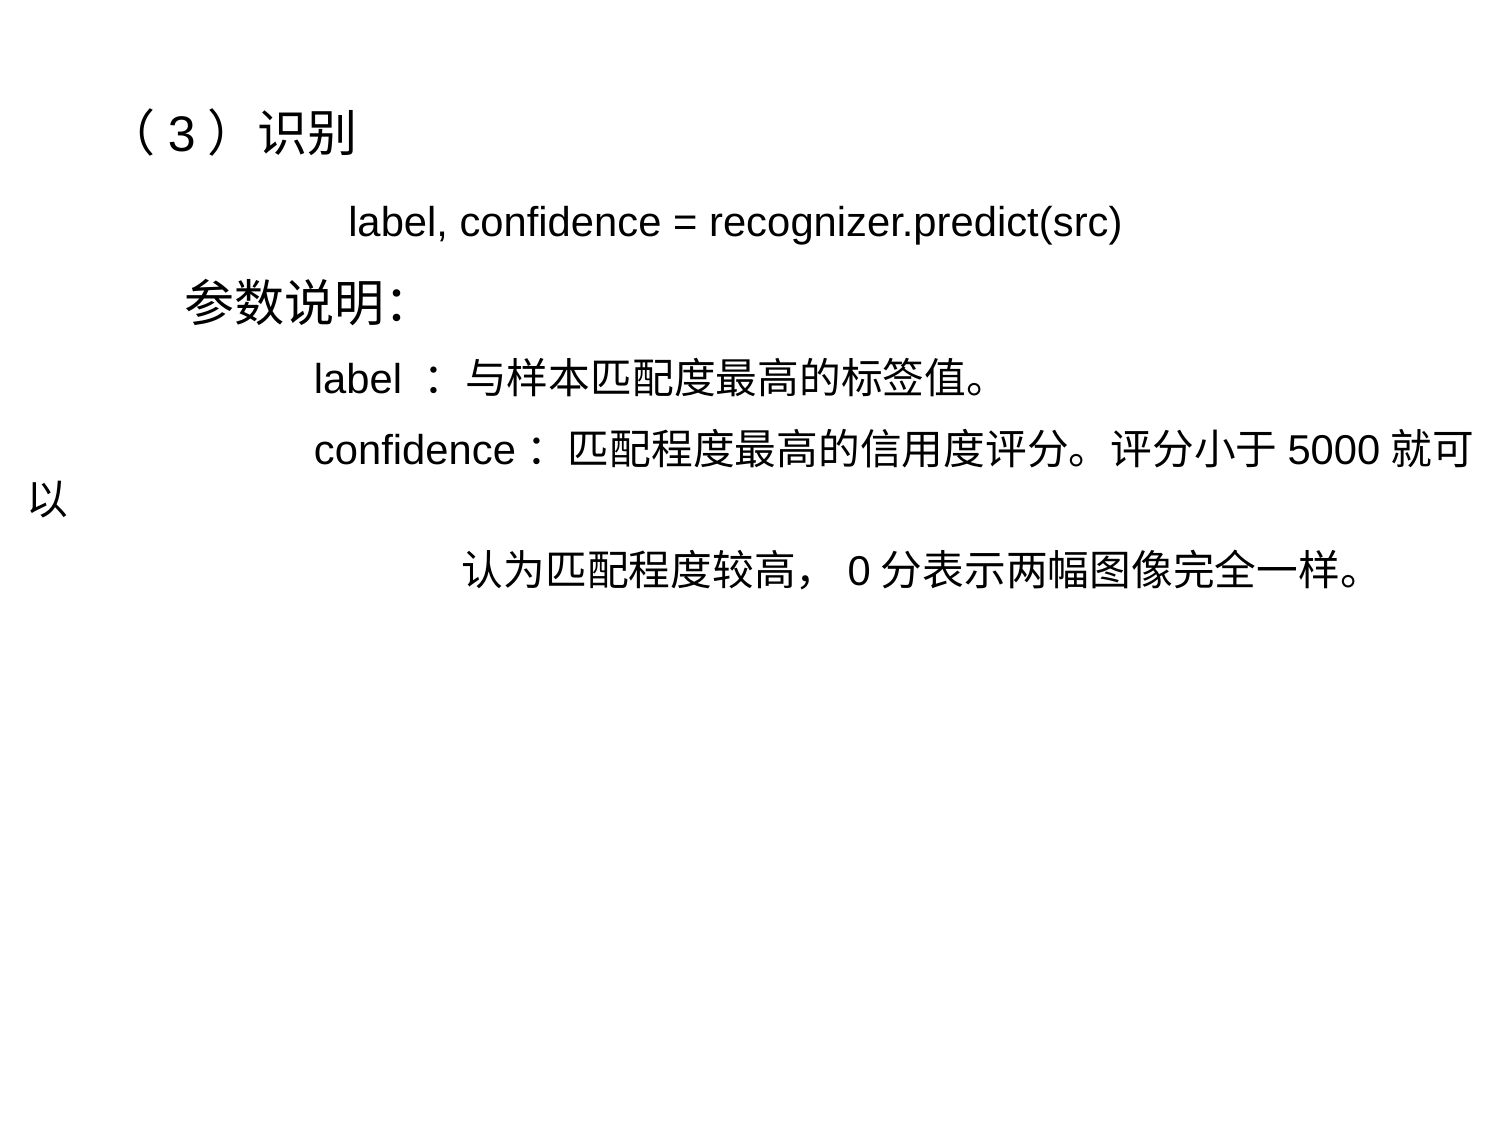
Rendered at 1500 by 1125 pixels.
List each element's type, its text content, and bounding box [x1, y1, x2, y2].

text_box （3）识别 label, confidence = recognizer.predict(src) 参数说明： label ：与样本匹配度最高的标签值。 confidence：匹配程度最高的信用度评分。评分小于5000就可以 认为匹配程度较高，0分表示两幅图像完全一样。 [11, 93, 1500, 602]
